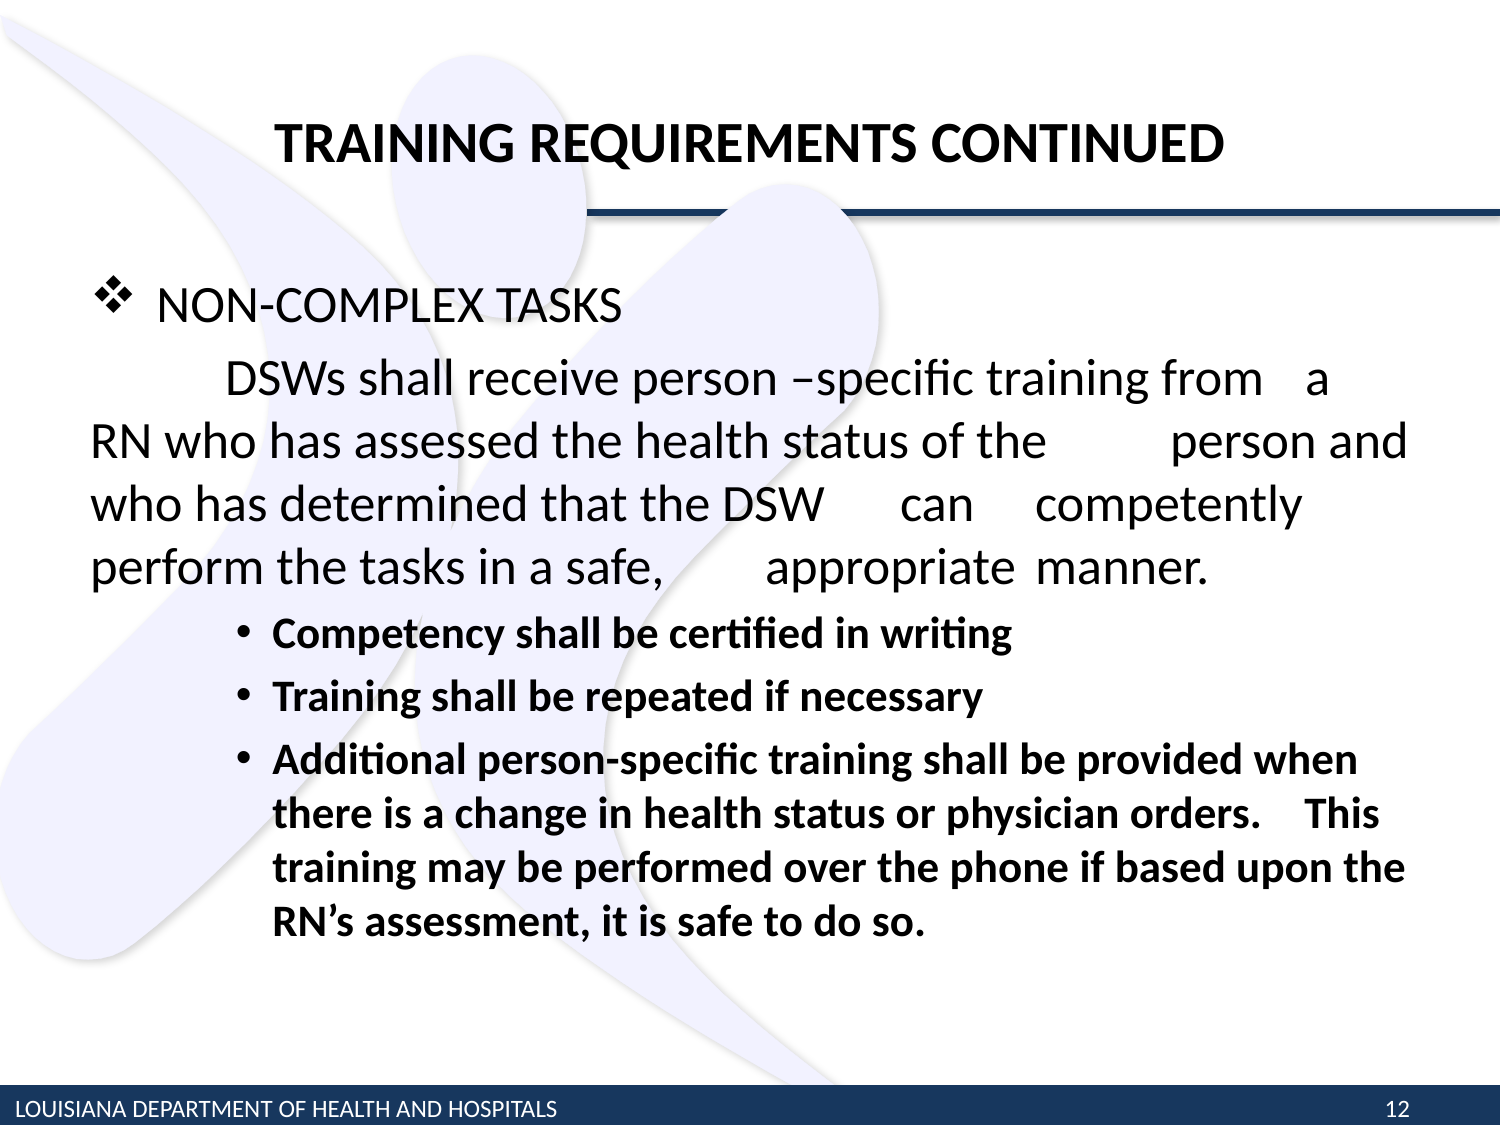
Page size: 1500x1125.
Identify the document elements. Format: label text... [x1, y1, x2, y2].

slide_number 12 [1074, 1077, 1425, 1125]
list NON-COMPLEX TASKS DSWs shall receive person –specific training from a RN who has assessed the health status of the person and who has determined that the DSW can competently perform the tasks in a safe, appropriate manner. Competency shall be certified in writing Training shall be repeated if necessary Additional person-specific training shall be provided when there is a change in health status or physician orders. This training may be performed over the phone if based upon the RN’s assessment, it is safe to do so. [75, 262, 1425, 1005]
footer LOUISIANA DEPARTMENT OF HEALTH AND HOSPITALS [0, 1077, 663, 1125]
title TRAINING REQUIREMENTS CONTINUED [75, 45, 1425, 233]
